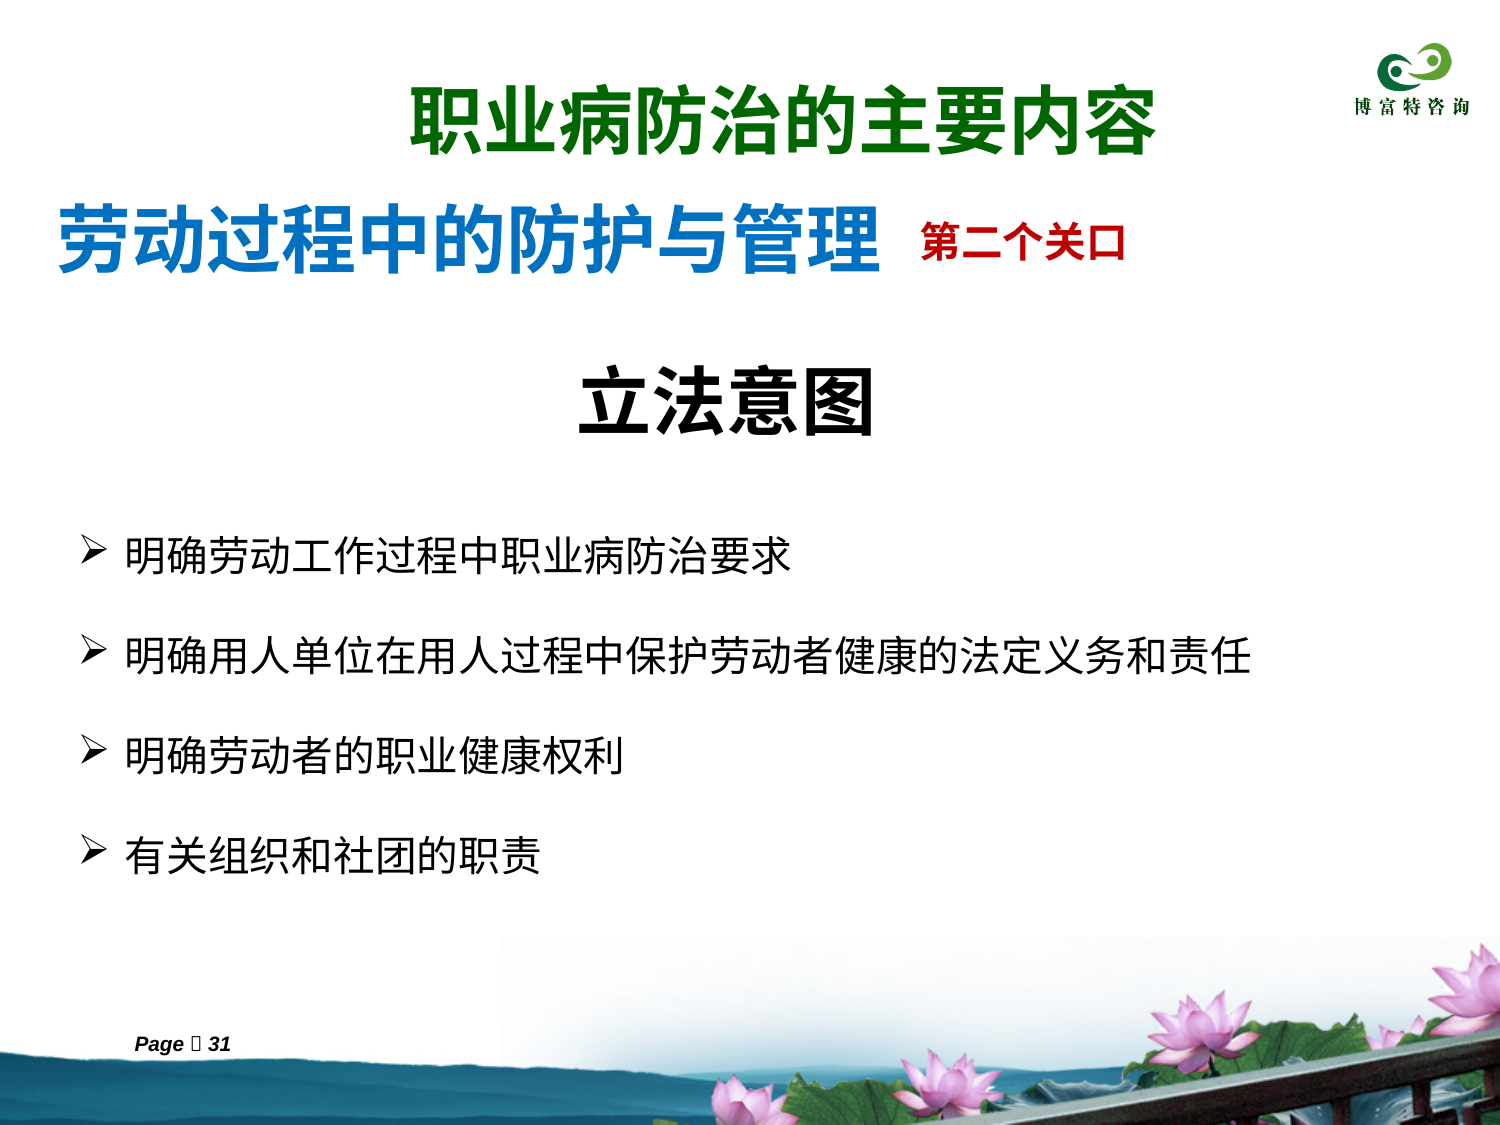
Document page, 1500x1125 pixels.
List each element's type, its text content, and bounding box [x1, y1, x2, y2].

text_box 职业病防治的主要内容 [218, 66, 1349, 172]
text_box 劳动过程中的防护与管理 [41, 184, 1258, 290]
text_box 明确劳动工作过程中职业病防治要求 明确用人单位在用人过程中保护劳动者健康的法定义务和责任 明确劳动者的职业健康权利 有关组织和社团的职责 [62, 472, 1471, 888]
text_box 第二个关口 [904, 208, 1144, 273]
picture [0, 0, 1500, 1125]
text_box 立法意图 [289, 302, 1164, 453]
